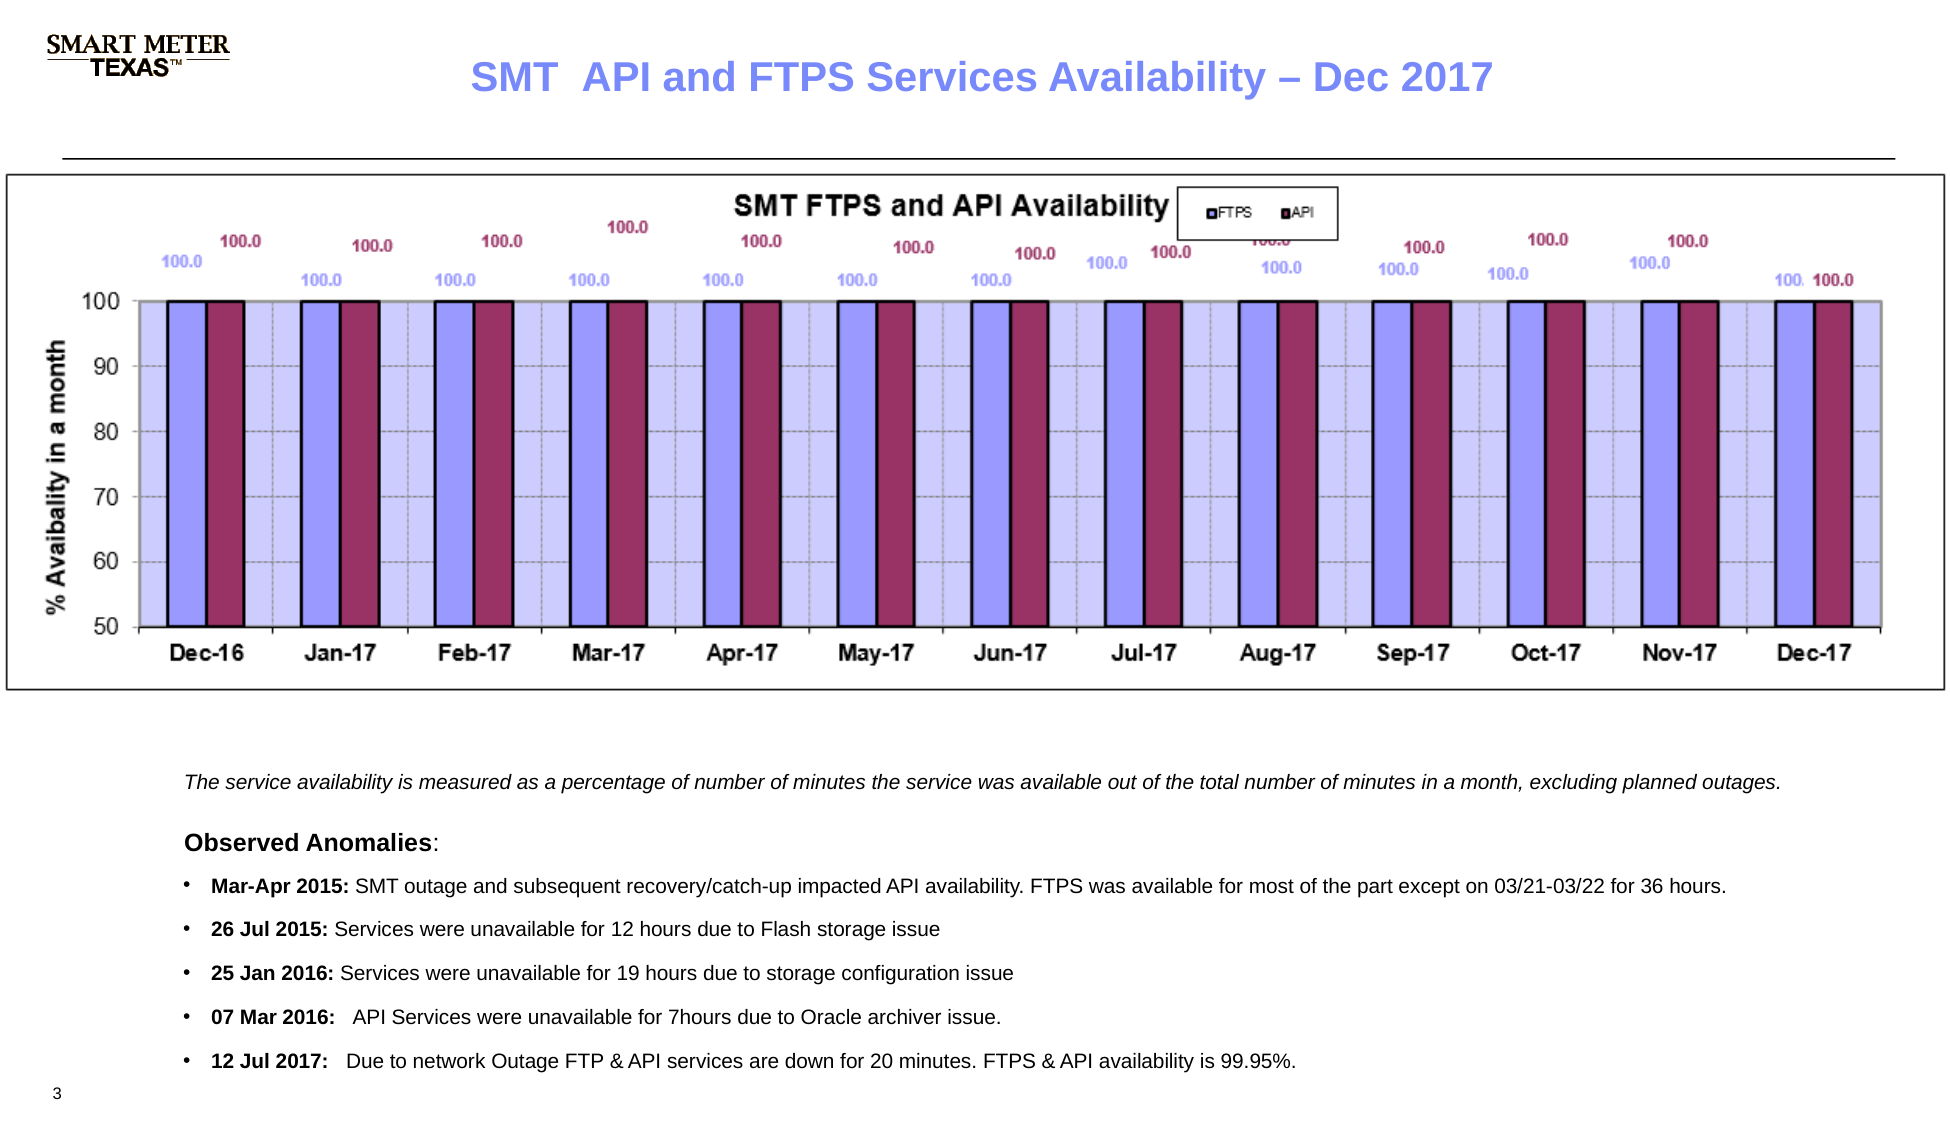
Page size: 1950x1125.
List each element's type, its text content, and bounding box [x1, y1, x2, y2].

text_box SMT API and FTPS Services Availability – Dec 2017 [237, 37, 1825, 120]
text_box Mar-Apr 2015: SMT outage and subsequent recovery/catch-up impacted API availability. FTPS was available for most of the part except on 03/21-03/22 for 36 hours. 26 Jul 2015: Services were unavailable for 12 hours due to Flash storage issue 25 Jan 2016: Services were unavailable for 19 hours due to storage configuration issue 07 Mar 2016: API Services were unavailable for 7hours due to Oracle archiver issue. 12 Jul 2017: Due to network Outage FTP & API services are down for 20 minutes. FTPS & API availability is 99.95%. [168, 864, 1917, 1080]
text_box Observed Anomalies: [169, 819, 462, 865]
picture [33, 24, 238, 84]
text_box The service availability is measured as a percentage of number of minutes the service was available out of the total number of minutes in a month, excluding planned outages. [169, 761, 1820, 801]
slide_number 3 [37, 1074, 116, 1106]
picture [0, 167, 1950, 701]
